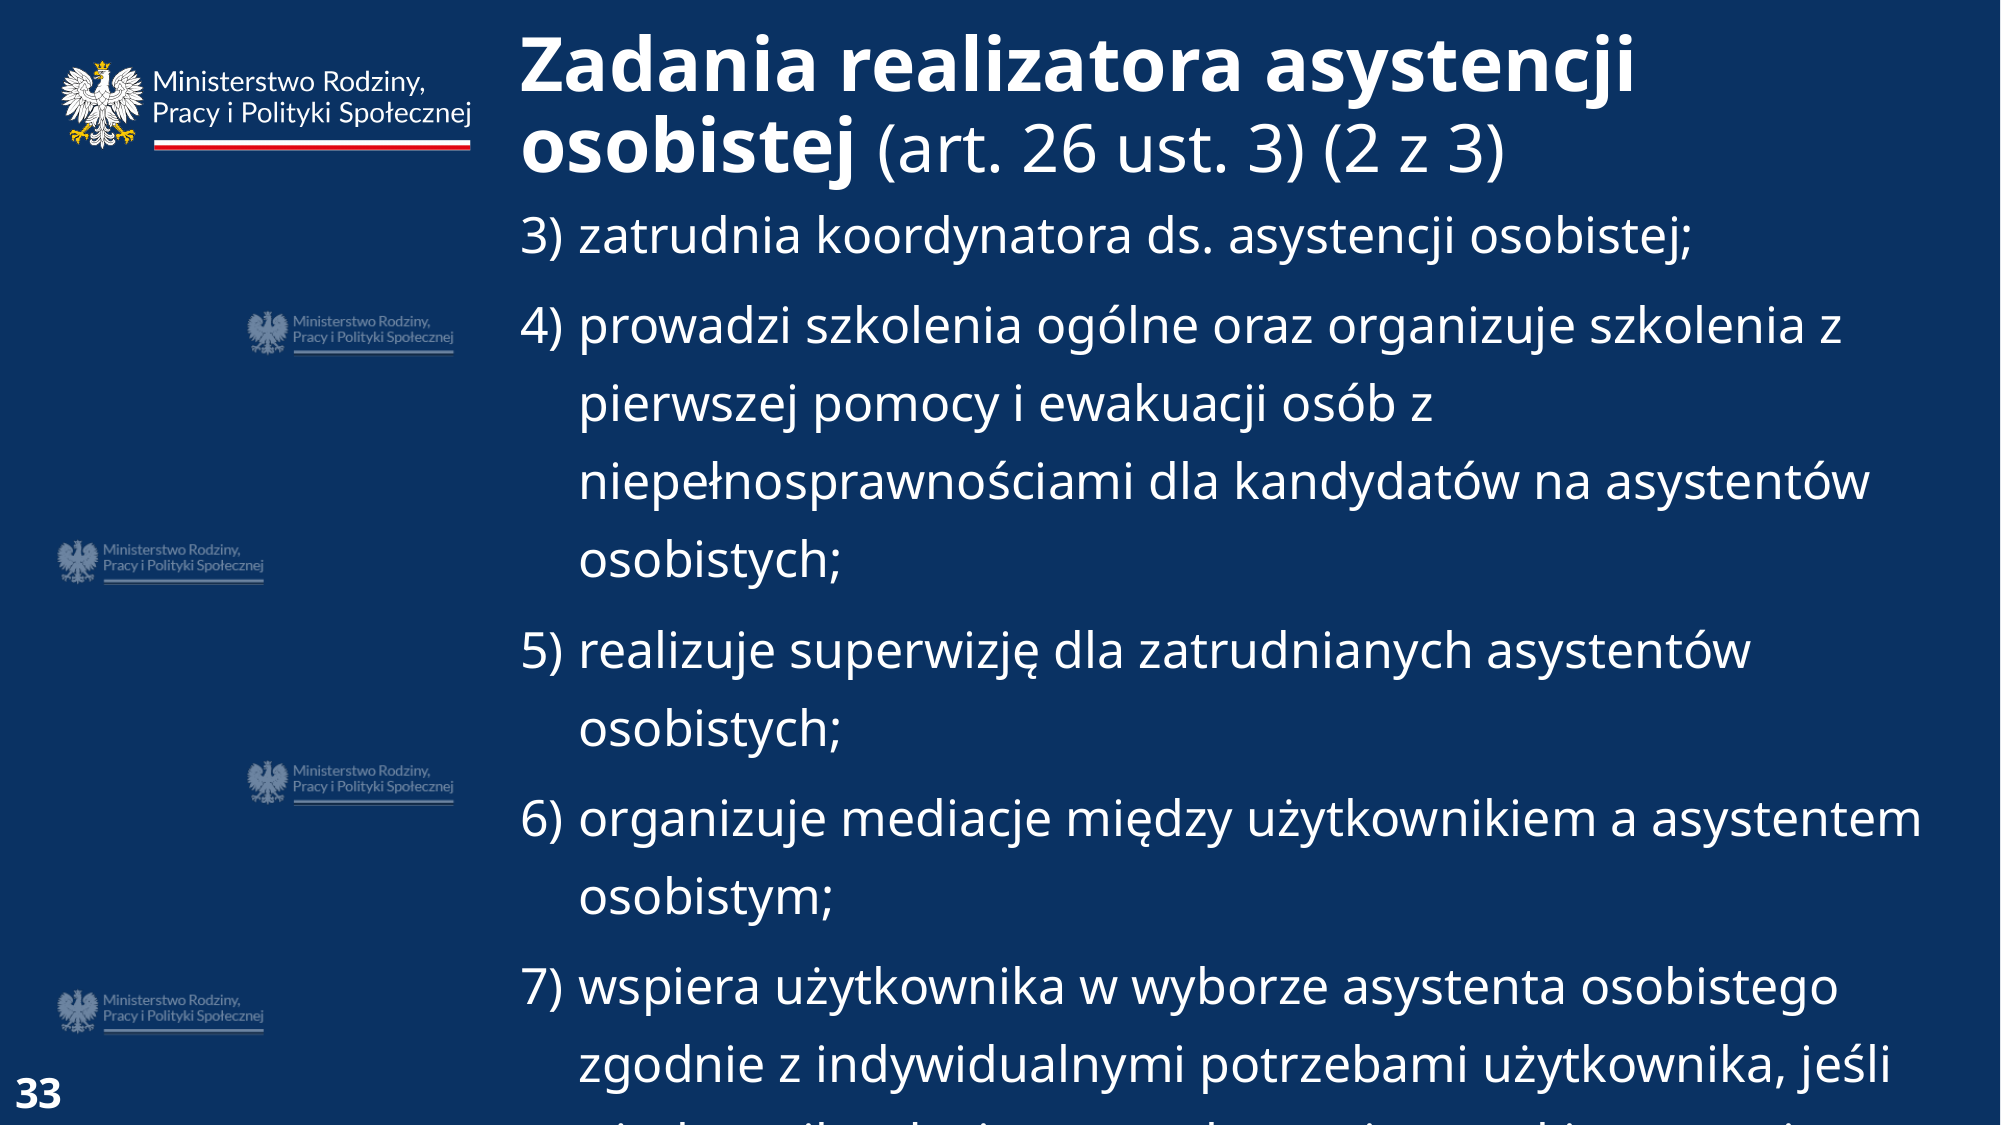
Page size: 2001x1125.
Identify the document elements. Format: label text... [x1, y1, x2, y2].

picture [0, 0, 2001, 1125]
list 3) zatrudnia koordynatora ds. asystencji osobistej; 4) prowadzi szkolenia ogólne oraz organizuje szkolenia z pierwszej pomocy i ewakuacji osób z niepełnosprawnościami dla kandydatów na asystentów osobistych; 5) realizuje superwizję dla zatrudnianych asystentów osobistych; 6) organizuje mediacje między użytkownikiem a asystentem osobistym; 7) wspiera użytkownika w wyborze asystenta osobistego zgodnie z indywidualnymi potrzebami użytkownika, jeśli użytkownik zgłosi zapotrzebowanie na takie wsparcie; [505, 213, 2000, 1125]
slide_number 33 [0, 1065, 450, 1125]
title Zadania realizatora asystencji osobistej (art. 26 ust. 3) (2 z 3) [505, 3, 2000, 213]
